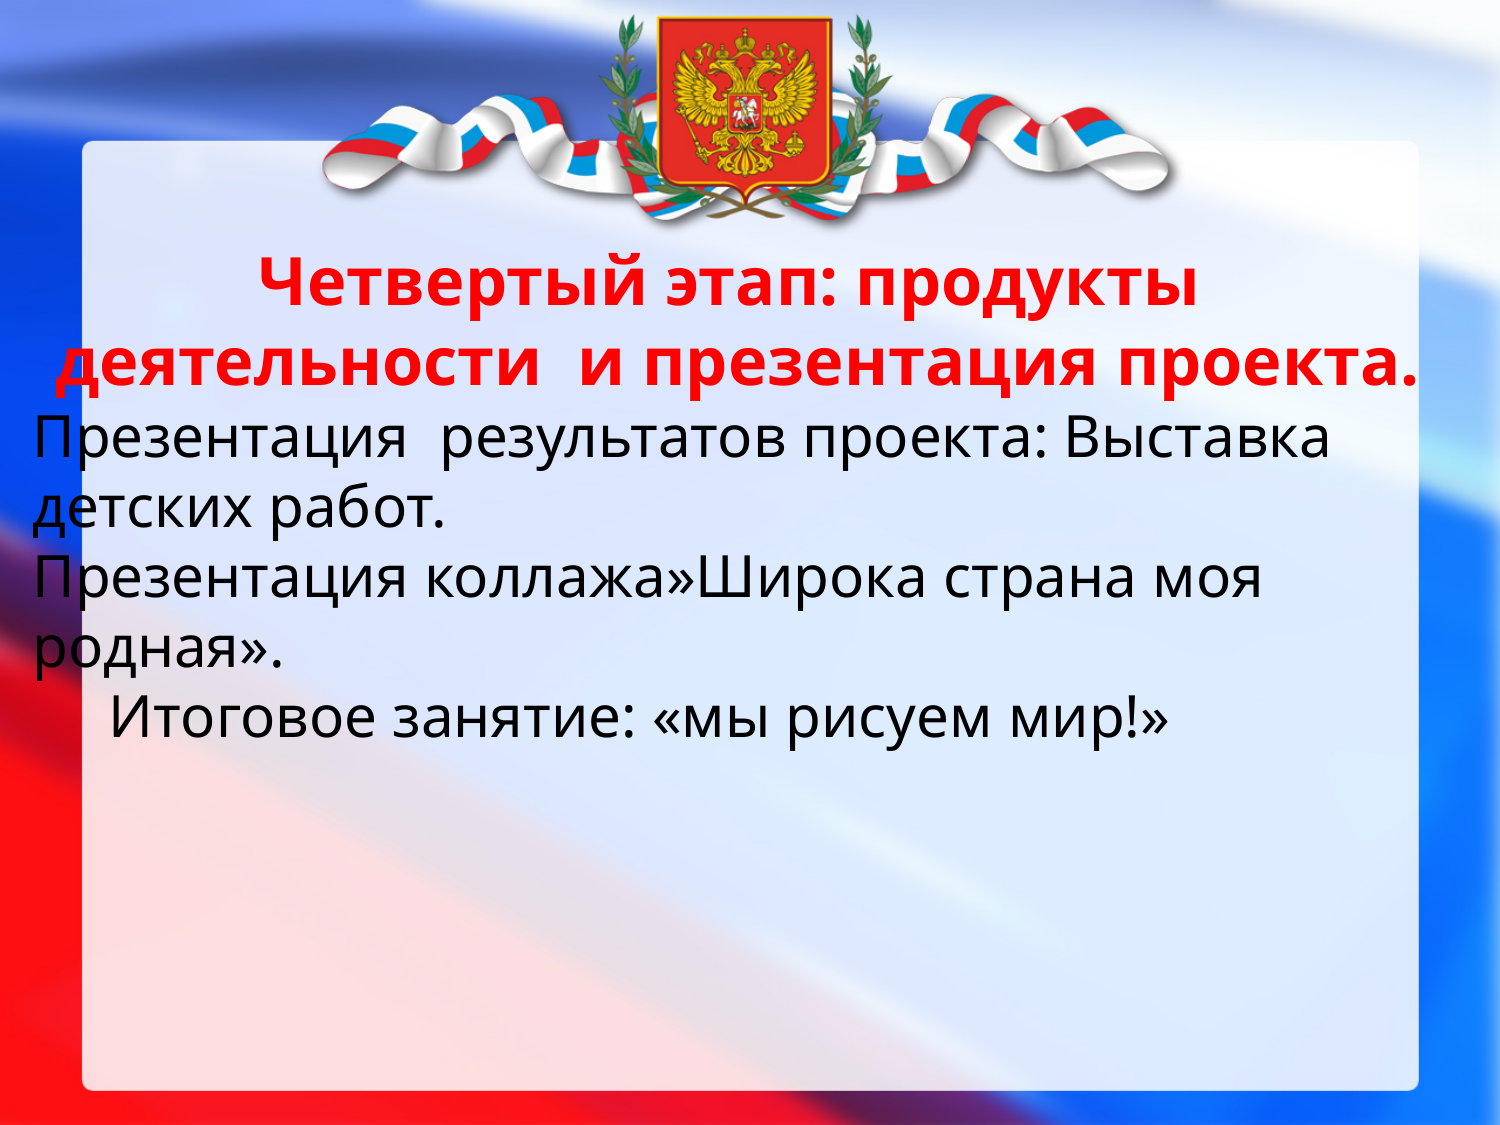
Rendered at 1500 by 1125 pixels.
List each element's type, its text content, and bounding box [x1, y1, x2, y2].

text_box Четвертый этап: продукты деятельности и презентация проекта. Презентация результатов проекта: Выставка детских работ. Презентация коллажа»Широка страна моя родная». Итоговое занятие: «мы рисуем мир!» [17, 231, 1459, 757]
picture [0, 0, 1500, 1125]
